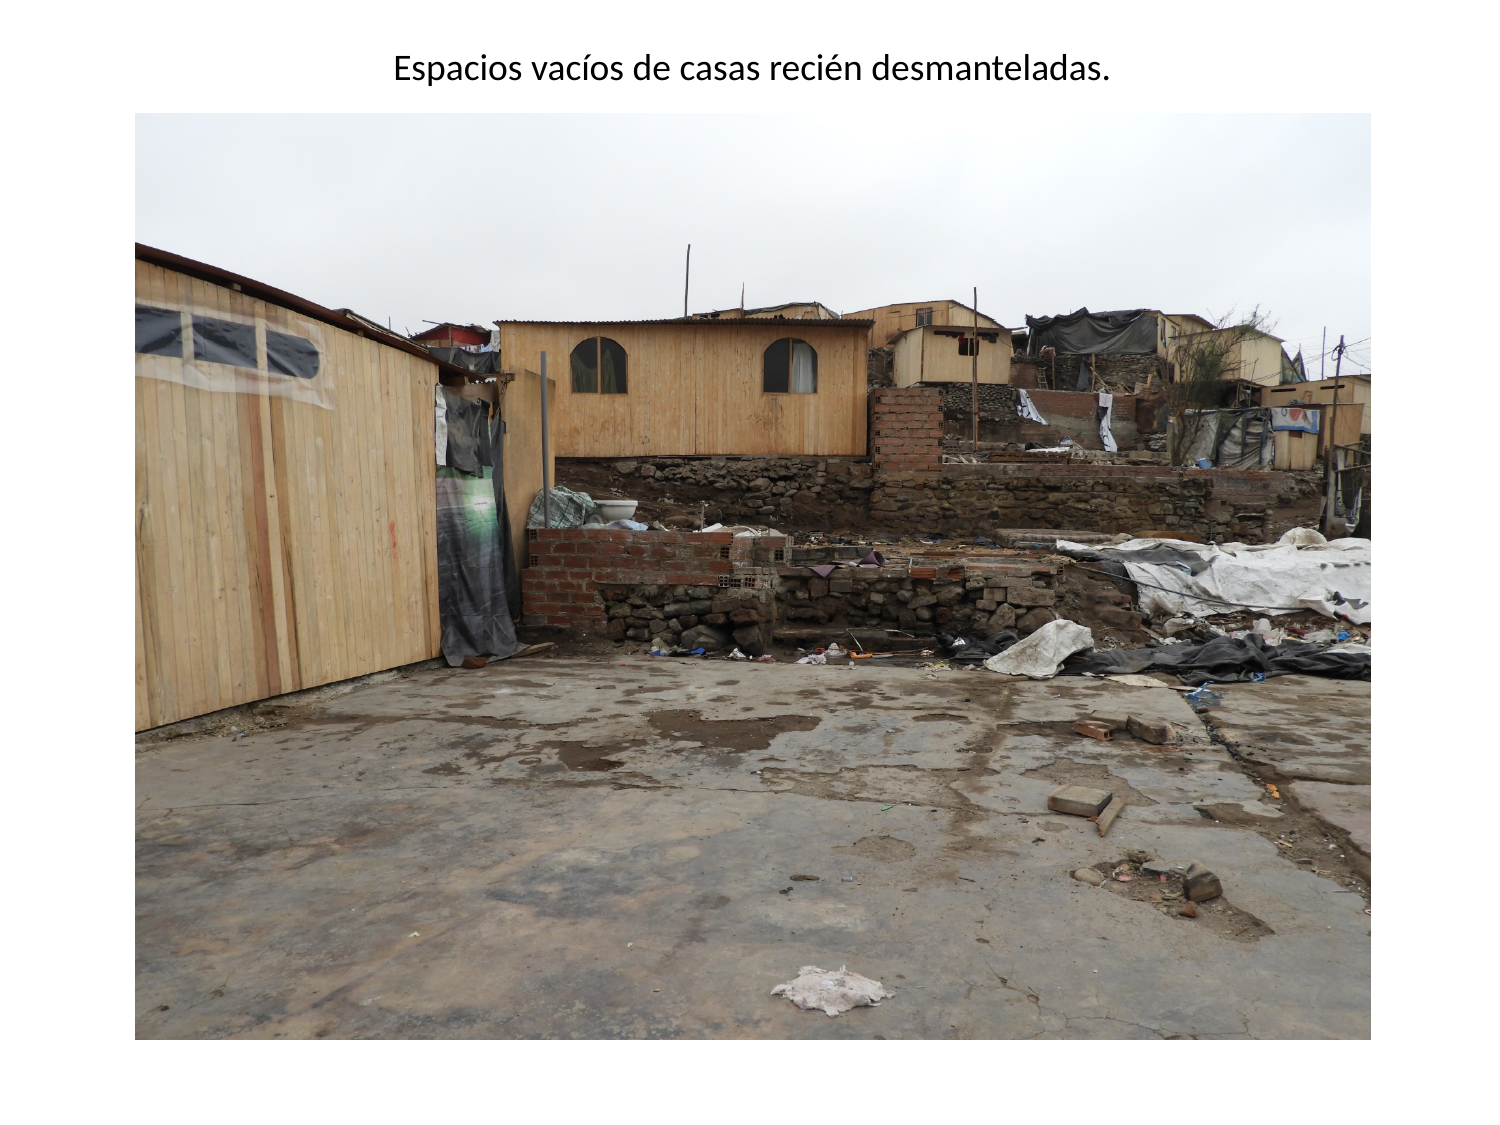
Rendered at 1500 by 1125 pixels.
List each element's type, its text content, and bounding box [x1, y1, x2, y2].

picture [135, 113, 1371, 1040]
text_box Espacios vacíos de casas recién desmanteladas. [378, 36, 1128, 96]
